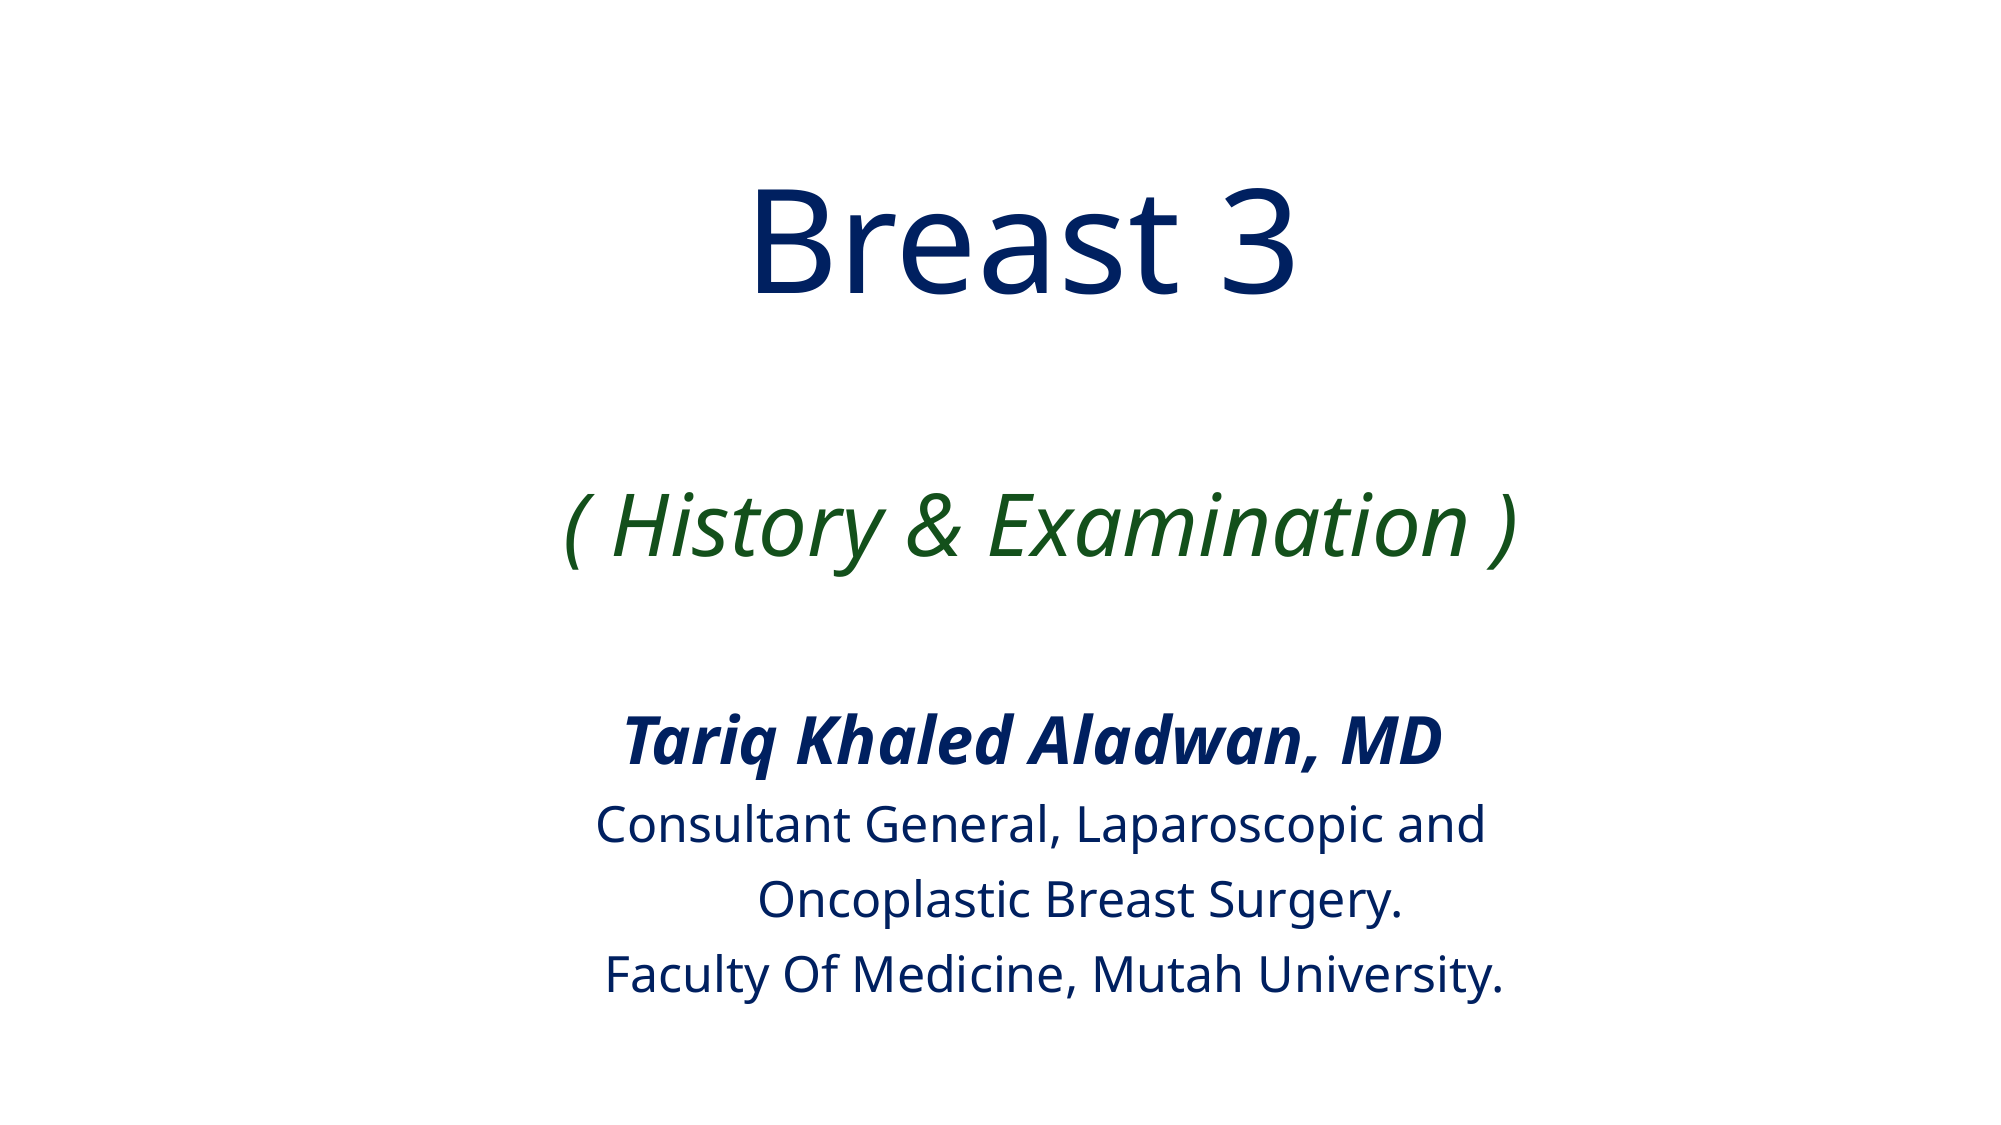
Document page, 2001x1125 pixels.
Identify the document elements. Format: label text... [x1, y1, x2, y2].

subtitle Tariq Khaled Aladwan, MD Consultant General, Laparoscopic and Oncoplastic Breast Surgery. Faculty Of Medicine, Mutah University. [507, 699, 1576, 1125]
title Breast 3 ( History & Examination ) [349, 157, 1734, 583]
